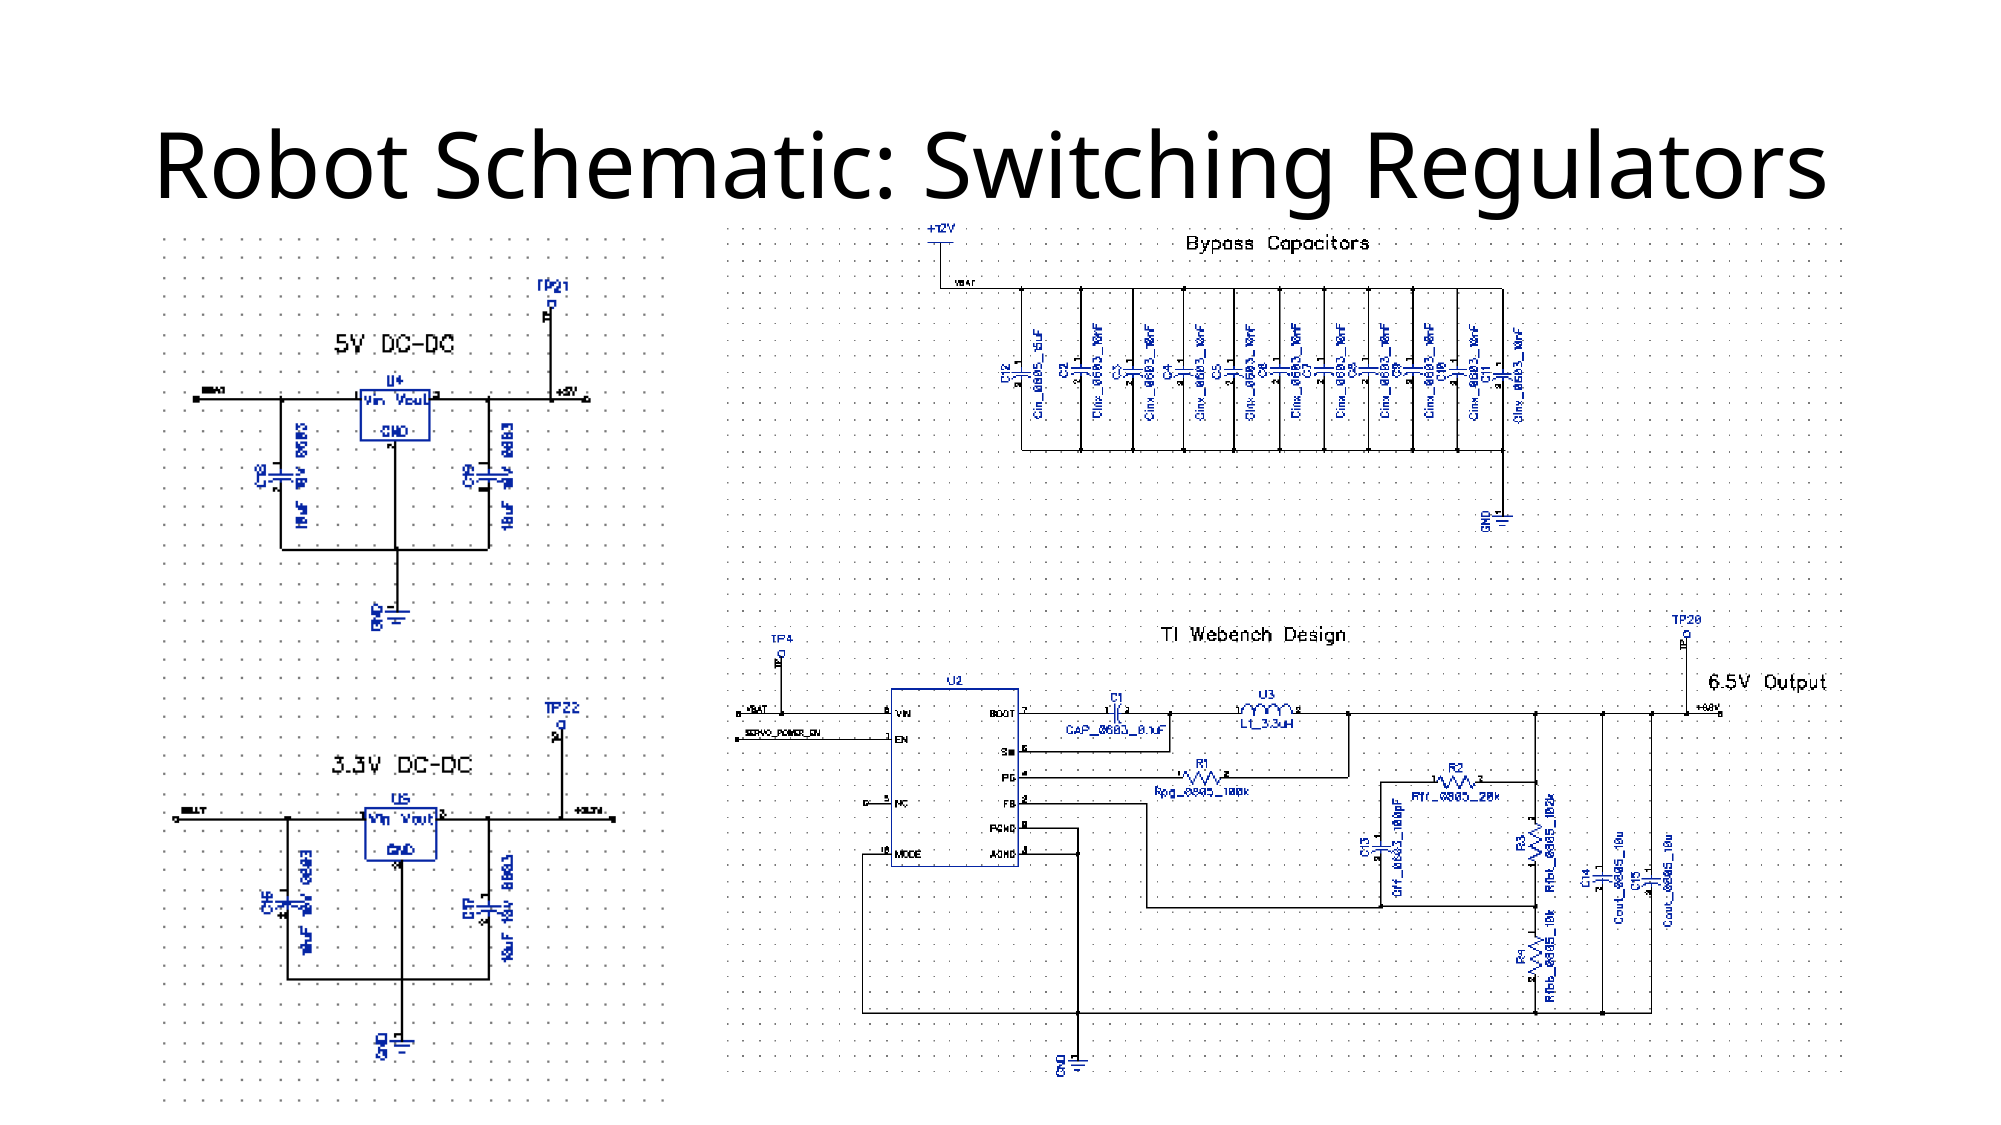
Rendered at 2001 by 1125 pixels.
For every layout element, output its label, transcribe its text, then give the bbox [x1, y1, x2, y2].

picture [154, 220, 673, 1104]
title Robot Schematic: Switching Regulators [137, 59, 1863, 278]
picture [716, 220, 1846, 1084]
